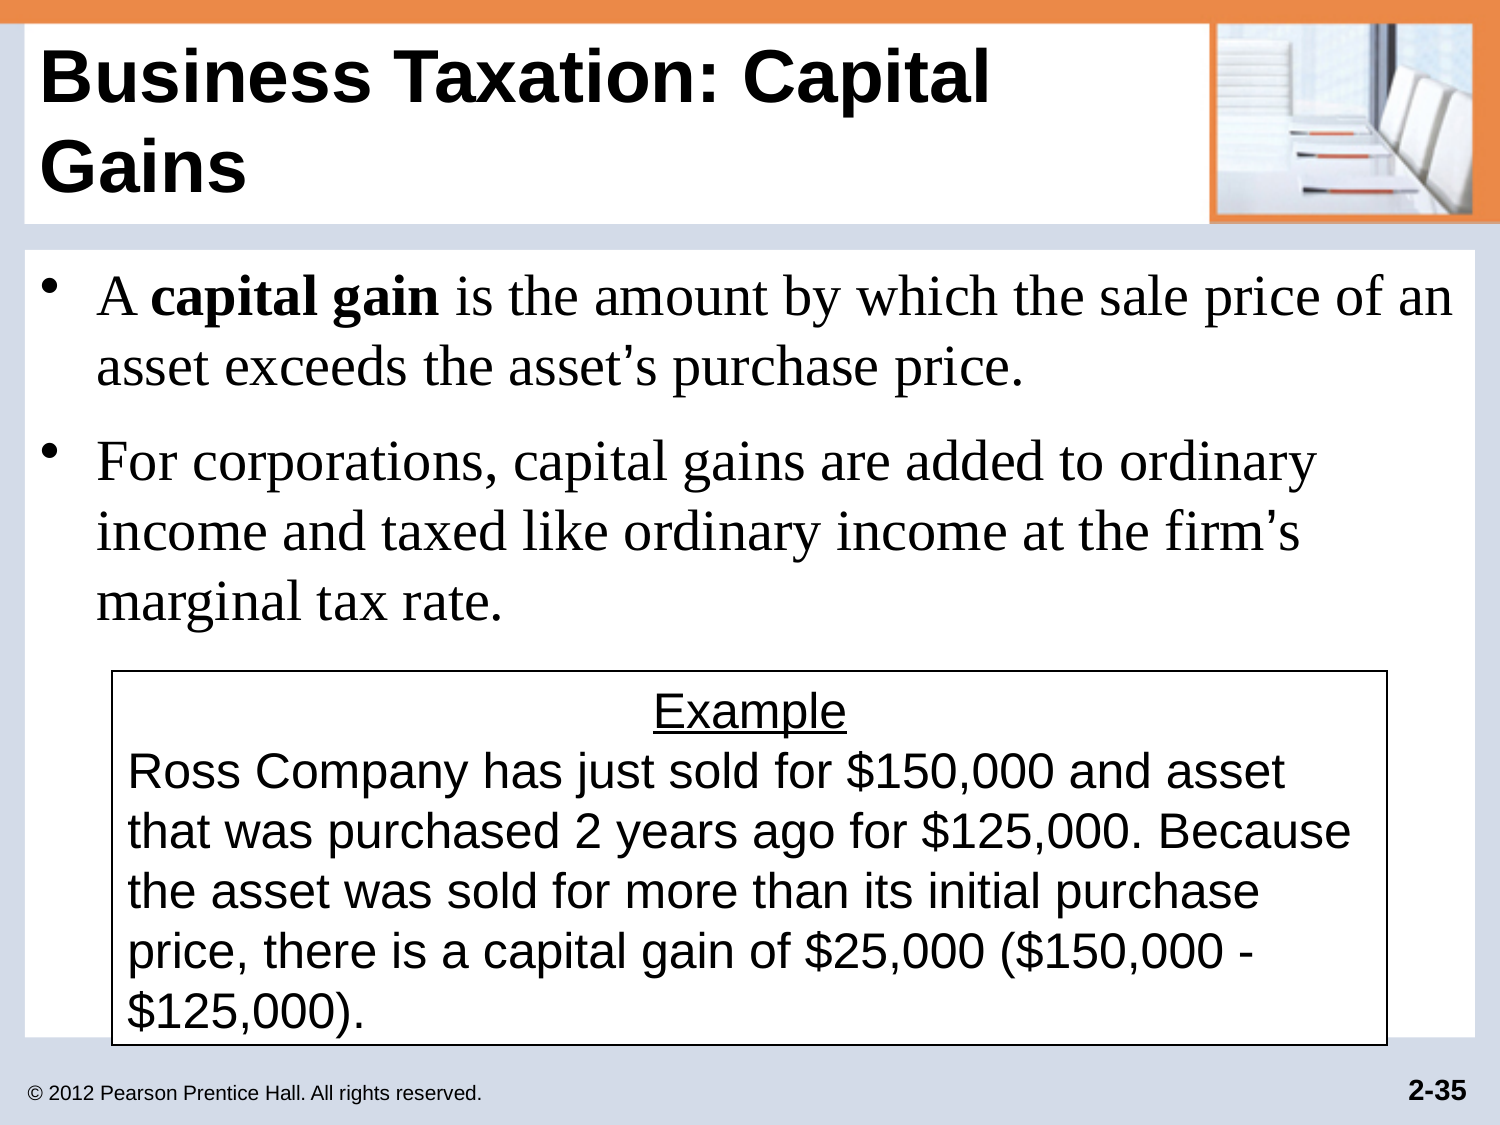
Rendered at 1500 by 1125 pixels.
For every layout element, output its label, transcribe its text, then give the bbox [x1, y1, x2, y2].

picture [0, 0, 1500, 224]
slide_number 2-35 [1331, 1038, 1482, 1114]
text_box Example Ross Company has just sold for $150,000 and asset that was purchased 2 years ago for $125,000. Because the asset was sold for more than its initial purchase price, there is a capital gain of $25,000 ($150,000 - $125,000). [112, 670, 1388, 1046]
title Business Taxation: Capital Gains [24, 19, 1201, 216]
footer © 2012 Pearson Prentice Hall. All rights reserved. [12, 1037, 938, 1113]
list A capital gain is the amount by which the sale price of an asset exceeds the asset’s purchase price. For corporations, capital gains are added to ordinary income and taxed like ordinary income at the firm’s marginal tax rate. [24, 249, 1476, 1013]
